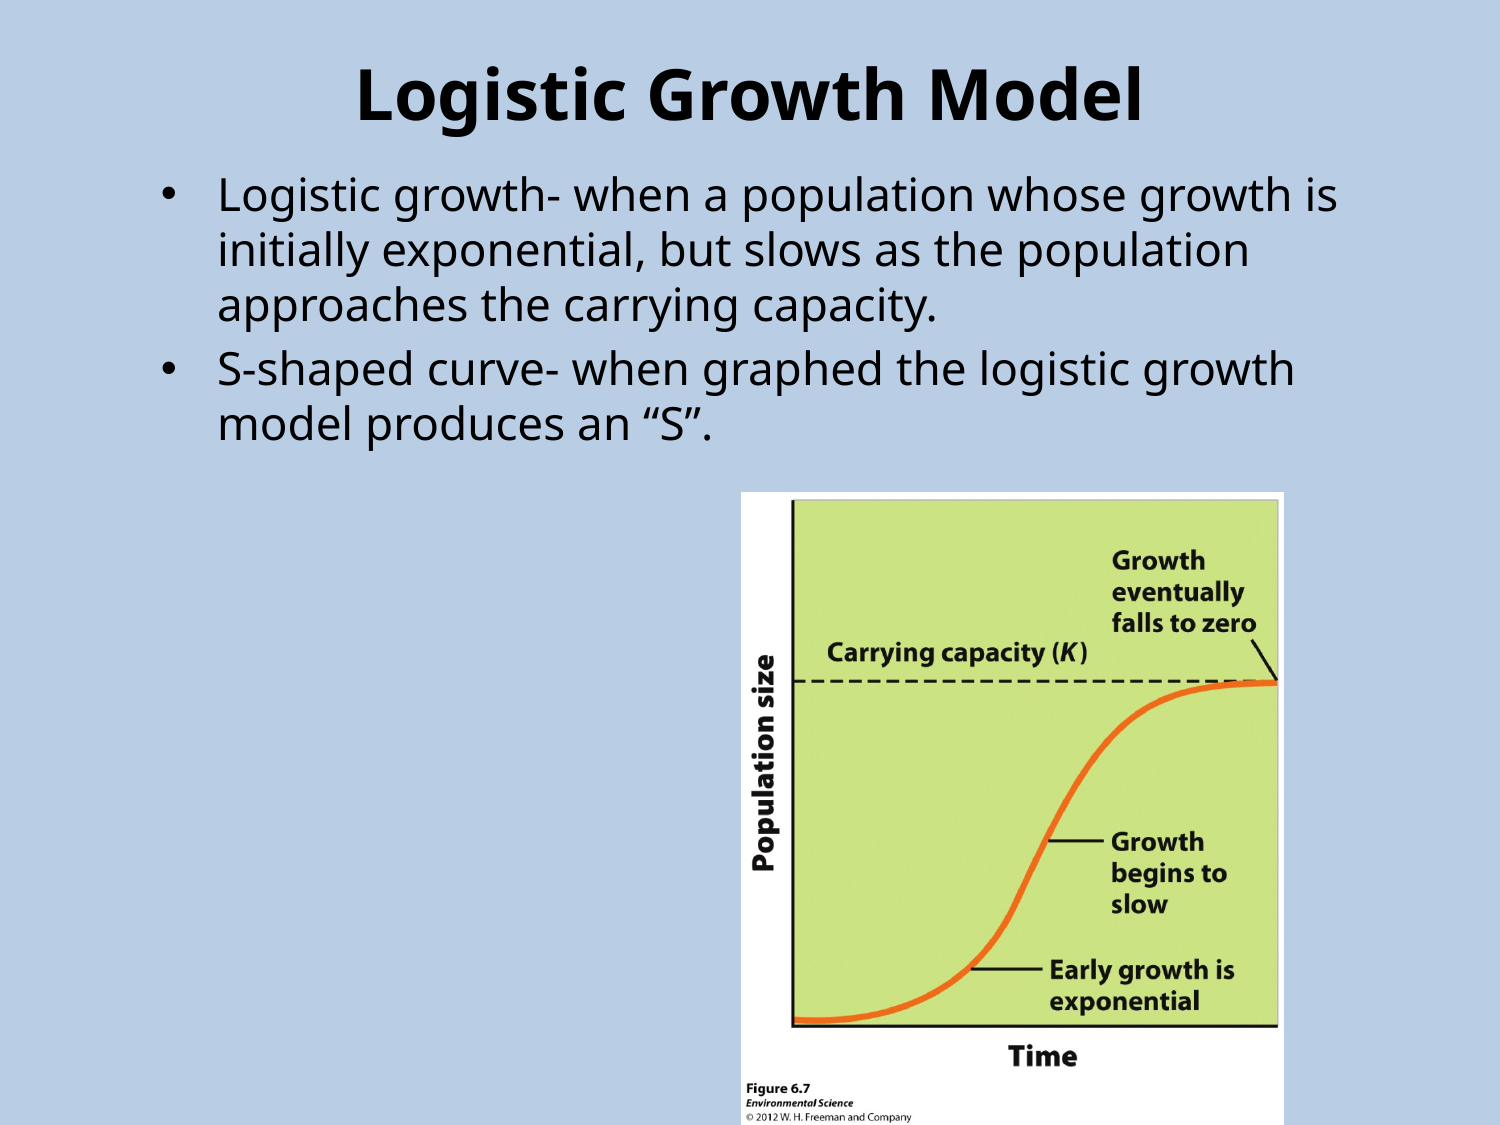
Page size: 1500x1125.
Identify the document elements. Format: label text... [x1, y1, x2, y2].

list Logistic growth- when a population whose growth is initially exponential, but slows as the population approaches the carrying capacity. S-shaped curve- when graphed the logistic growth model produces an “S”. [99, 158, 1429, 581]
title Logistic Growth Model [0, 0, 1500, 185]
picture [740, 491, 1285, 1125]
